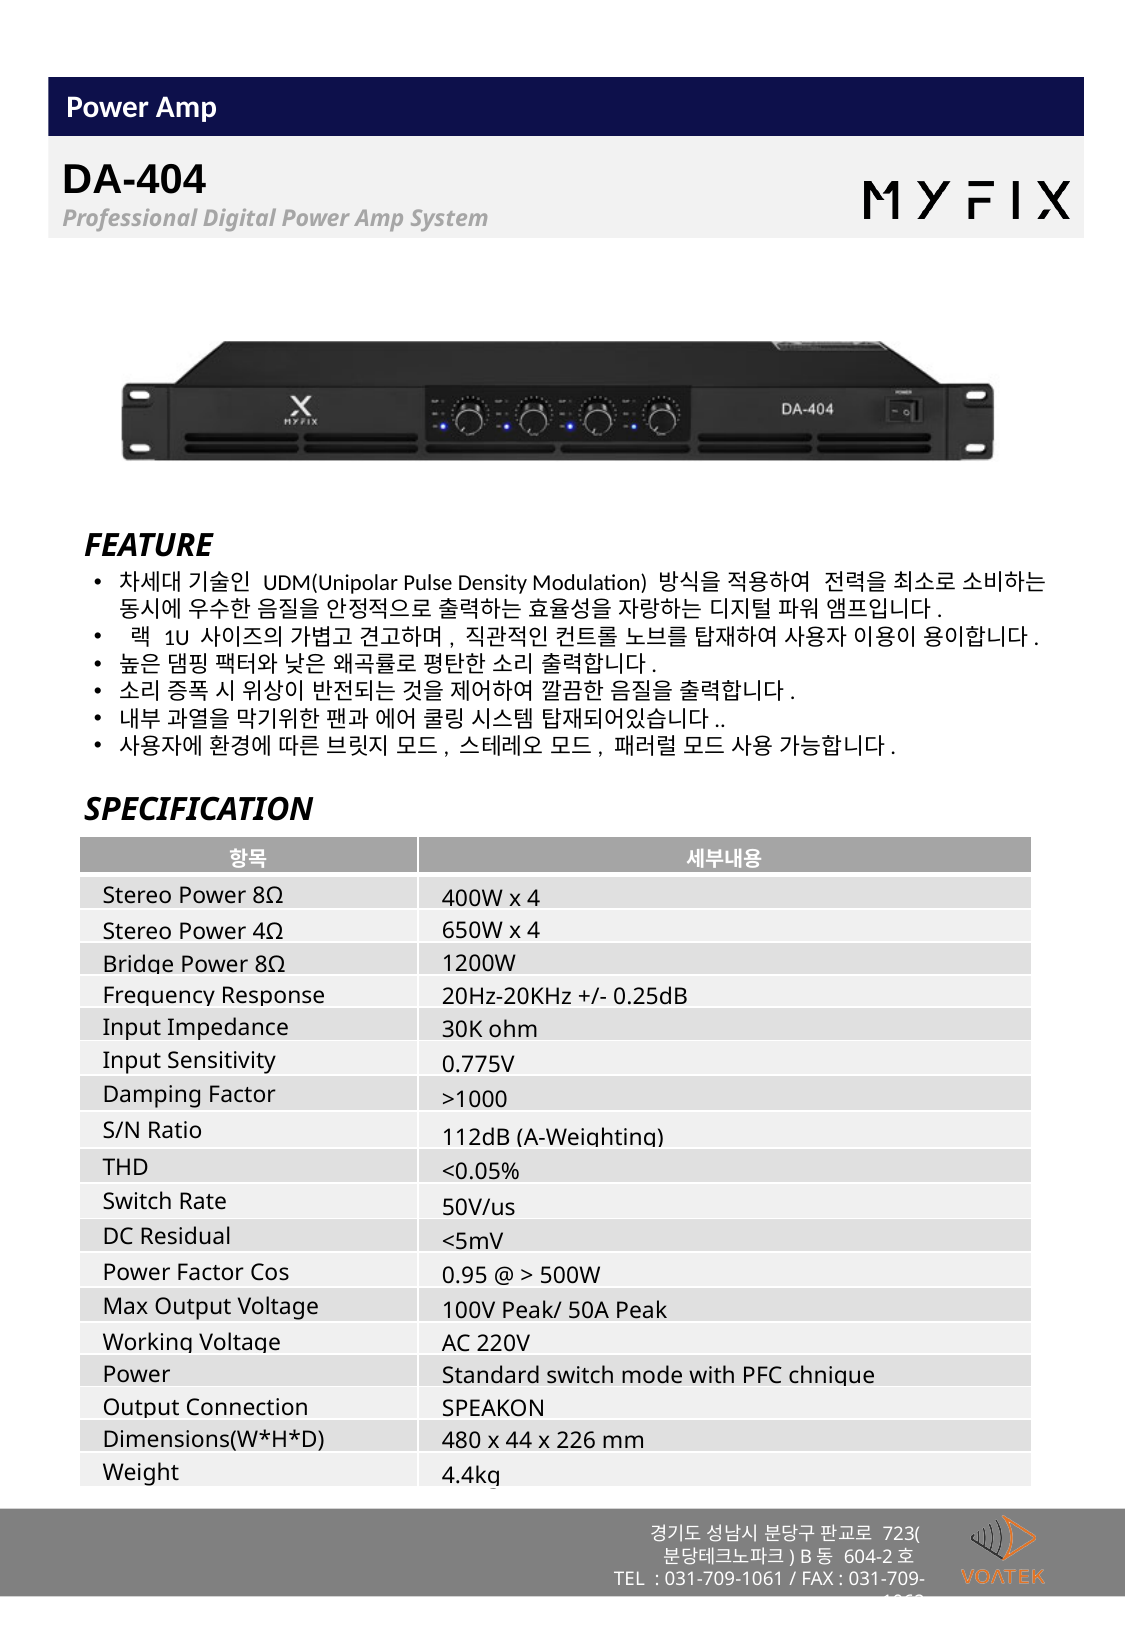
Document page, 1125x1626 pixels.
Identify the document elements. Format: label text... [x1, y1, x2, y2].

table_cell S/N Ratio [80, 1112, 417, 1147]
table_cell >1000 [419, 1076, 1031, 1110]
table_cell Standard switch mode with PFC chnique [419, 1355, 1031, 1386]
table_cell Working Voltage [80, 1323, 417, 1353]
text_box DA-404 [48, 150, 450, 199]
table_cell 4.4kg [419, 1453, 1031, 1486]
table_cell Input Impedance [80, 1008, 417, 1040]
table_cell Stereo Power 8Ω [80, 877, 417, 908]
text_box [47, 137, 1085, 239]
table_cell THD [80, 1149, 417, 1182]
table_cell 1200W [419, 943, 1031, 974]
picture [948, 1504, 1055, 1593]
text_box FEATURE [70, 521, 307, 578]
table_cell 0.775V [419, 1041, 1031, 1074]
text_box [0, 1507, 1125, 1597]
table_cell Max Output Voltage [80, 1288, 417, 1321]
table_cell Weight [80, 1453, 417, 1486]
picture [864, 181, 1070, 219]
table_cell Damping Factor [80, 1076, 417, 1110]
text_box 경기도 성남시 분당구 판교로 723(분당테크노파크) B동 604-2호 TEL : 031-709-1061 / FAX : 031-709-1062 [557, 1514, 940, 1625]
picture [78, 294, 1038, 557]
table_cell 30K ohm [419, 1008, 1031, 1040]
text_box Power Amp [51, 78, 233, 131]
text_box 차세대 기술인 UDM(Unipolar Pulse Density Modulation) 방식을 적용하여 전력을 최소로 소비하는 동시에 우수한 음질을 안정적으로 출력하는 효율성을 자랑하는 디지털 파워 앰프입니다. 랙 1U 사이즈의 가볍고 견고하며, 직관적인 컨트롤 노브를 탑재하여 사용자 이용이 용이합니다. 높은 댐핑 팩터와 낮은 왜곡률로 평탄한 소리 출력합니다. 소리 증폭 시 위상이 반전되는 것을 제어하여 깔끔한 음질을 출력합니다. 내부 과열을 막기위한 팬과 에어 쿨링 시스템 탑재되어있습니다.. 사용자에 환경에 따른 브릿지 모드, 스테레오 모드, 패러럴 모드 사용 가능합니다. [78, 560, 1084, 767]
table_cell DC Residual [80, 1219, 417, 1251]
table_cell Dimensions(W*H*D) [80, 1420, 417, 1451]
table_cell <0.05% [419, 1149, 1031, 1182]
table_cell SPEAKON [419, 1387, 1031, 1418]
table_cell Bridge Power 8Ω [80, 943, 417, 974]
table_cell 112dB (A-Weighting) [419, 1112, 1031, 1147]
table_cell 480 x 44 x 226 mm [419, 1420, 1031, 1451]
table_cell Switch Rate [80, 1184, 417, 1218]
table_cell <5mV [419, 1219, 1031, 1251]
table_cell 0.95 @ > 500W [419, 1253, 1031, 1286]
text_box [47, 76, 1085, 137]
table_cell AC 220V [419, 1323, 1031, 1353]
table_header 세부내용 [419, 837, 1031, 872]
table_cell Frequency Response [80, 976, 417, 1006]
text_box Professional Digital Power Amp System [48, 199, 537, 256]
table_cell Output Connection [80, 1387, 417, 1418]
table_cell 400W x 4 [419, 877, 1031, 908]
table_cell Power [80, 1355, 417, 1386]
table_cell Input Sensitivity [80, 1041, 417, 1074]
text_box SPECIFICATION [70, 786, 374, 843]
table_cell 20Hz-20KHz +/- 0.25dB [419, 976, 1031, 1006]
table_cell Power Factor Cos [80, 1253, 417, 1286]
table_cell Stereo Power 4Ω [80, 910, 417, 941]
table_cell 50V/us [419, 1184, 1031, 1218]
table_cell 650W x 4 [419, 910, 1031, 941]
table_cell 100V Peak/ 50A Peak [419, 1288, 1031, 1321]
table_header 항목 [80, 837, 417, 872]
